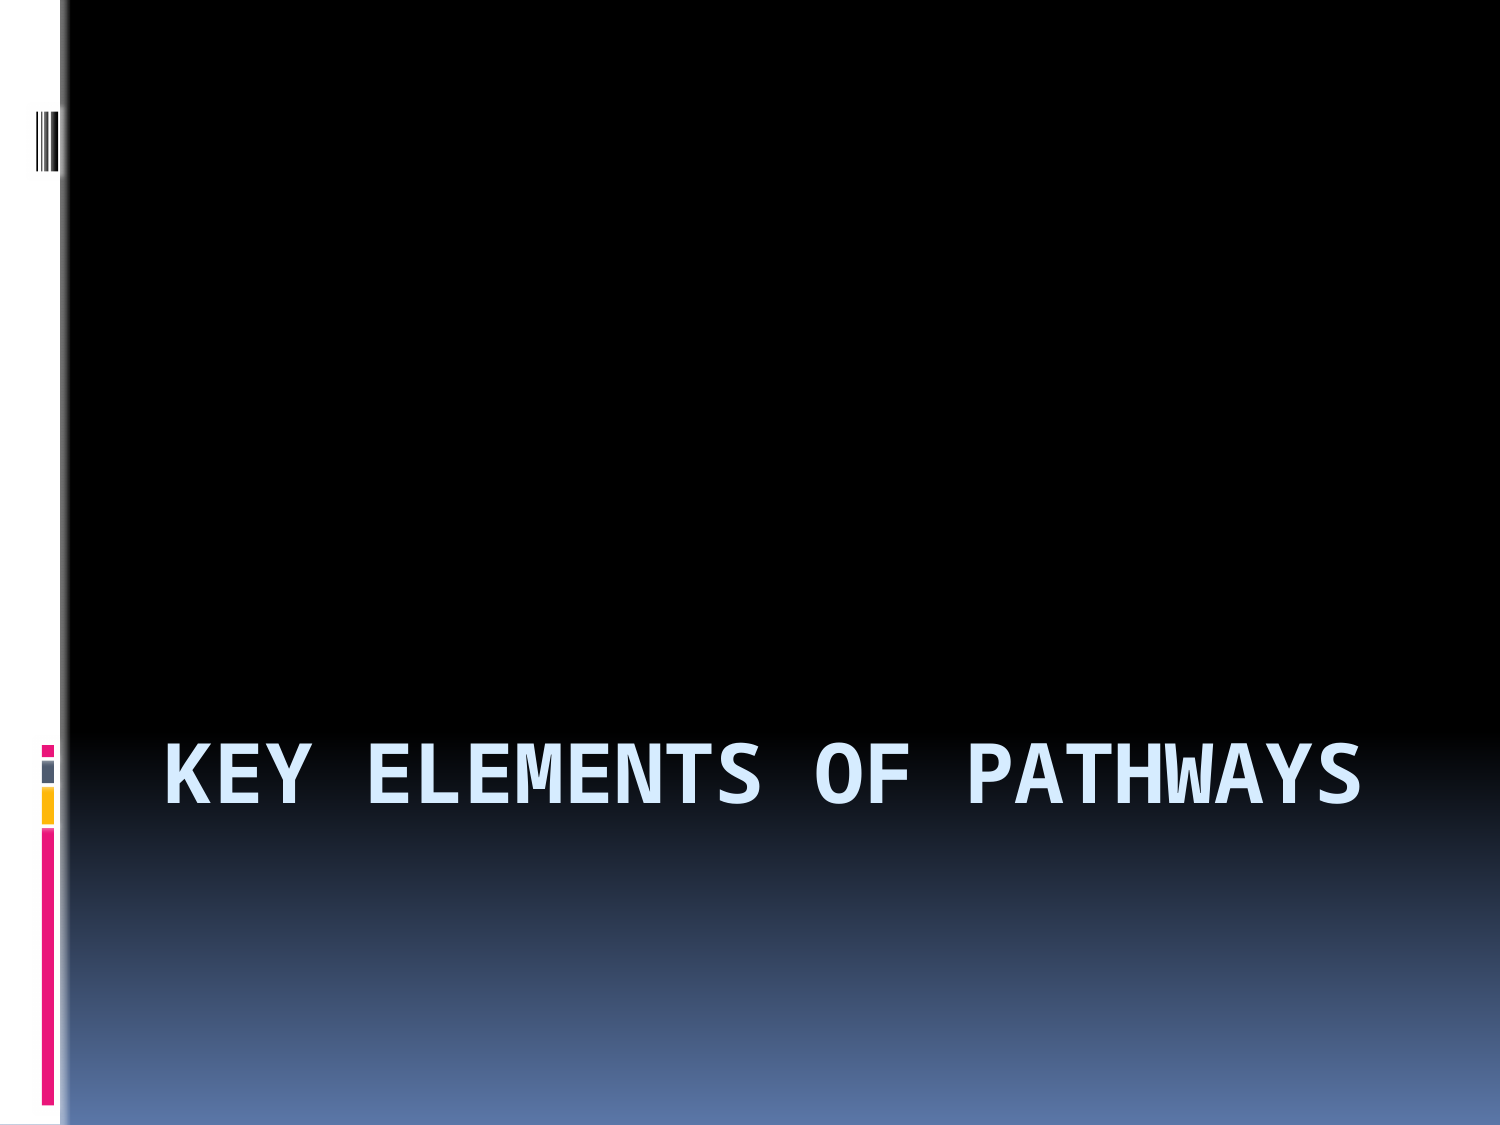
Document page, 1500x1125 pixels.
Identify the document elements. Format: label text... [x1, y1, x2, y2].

title Key elements of Pathways [150, 712, 1425, 1037]
